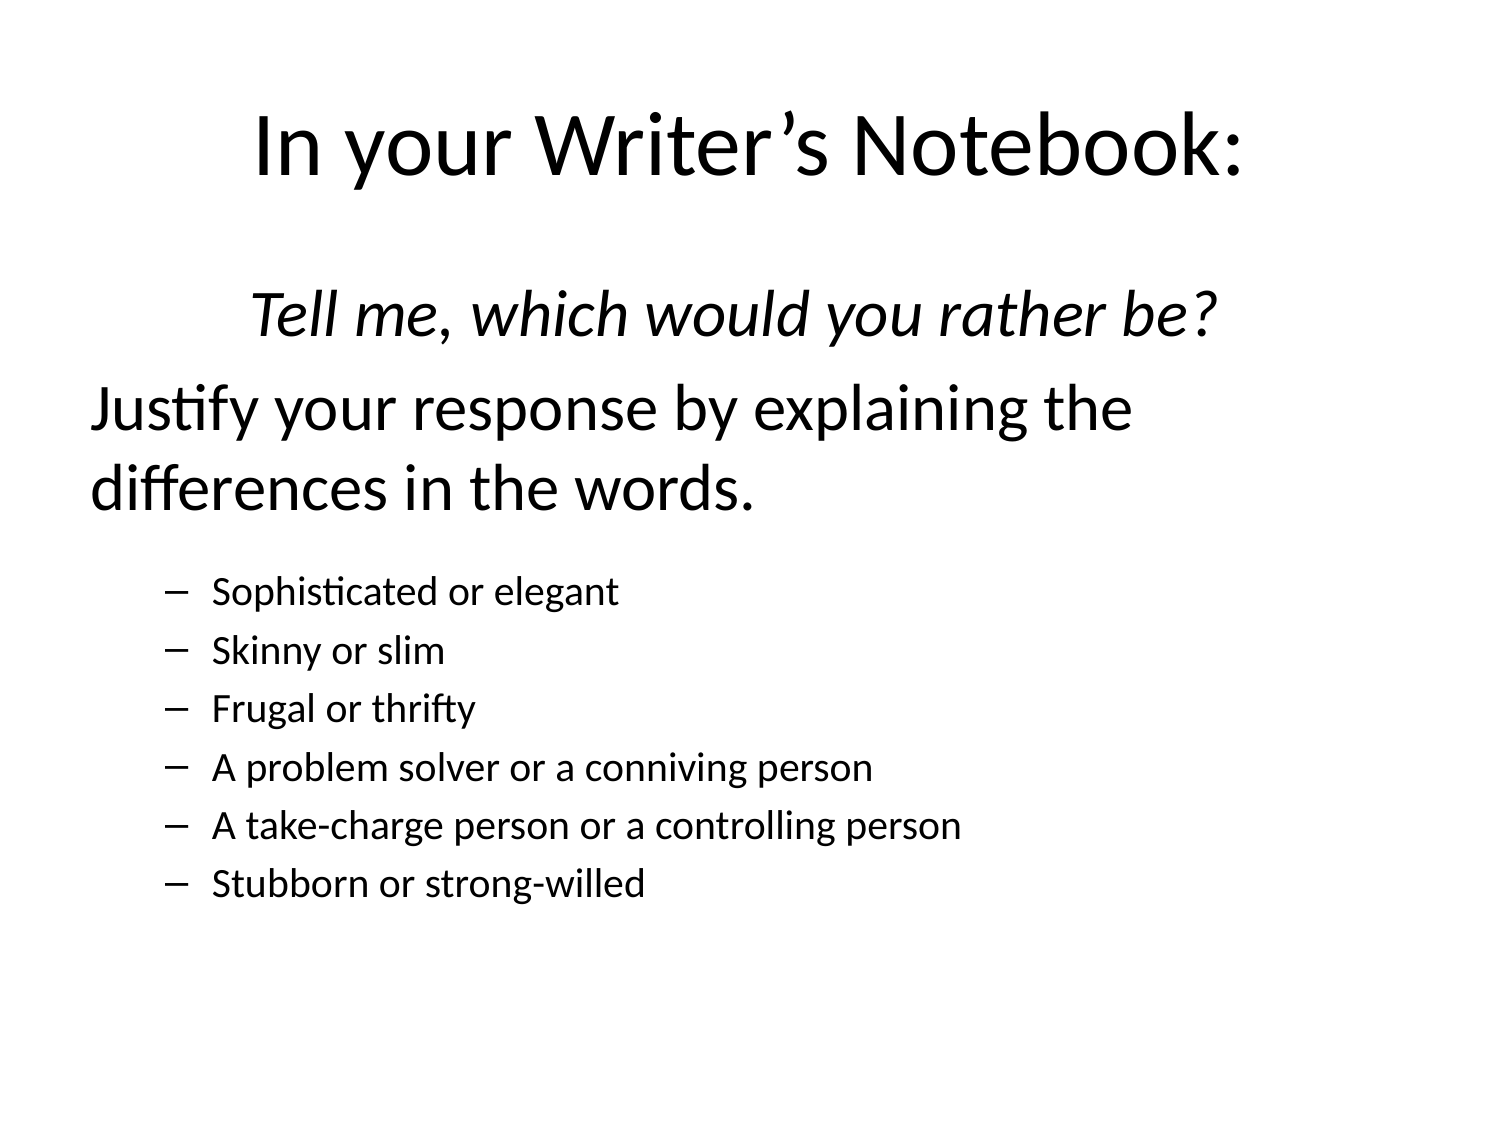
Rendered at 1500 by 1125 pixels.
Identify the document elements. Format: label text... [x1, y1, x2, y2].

list Tell me, which would you rather be? Justify your response by explaining the differences in the words. Sophisticated or elegant Skinny or slim Frugal or thrifty A problem solver or a conniving person A take-charge person or a controlling person Stubborn or strong-willed [75, 262, 1425, 1005]
title In your Writer’s Notebook: [75, 45, 1425, 233]
